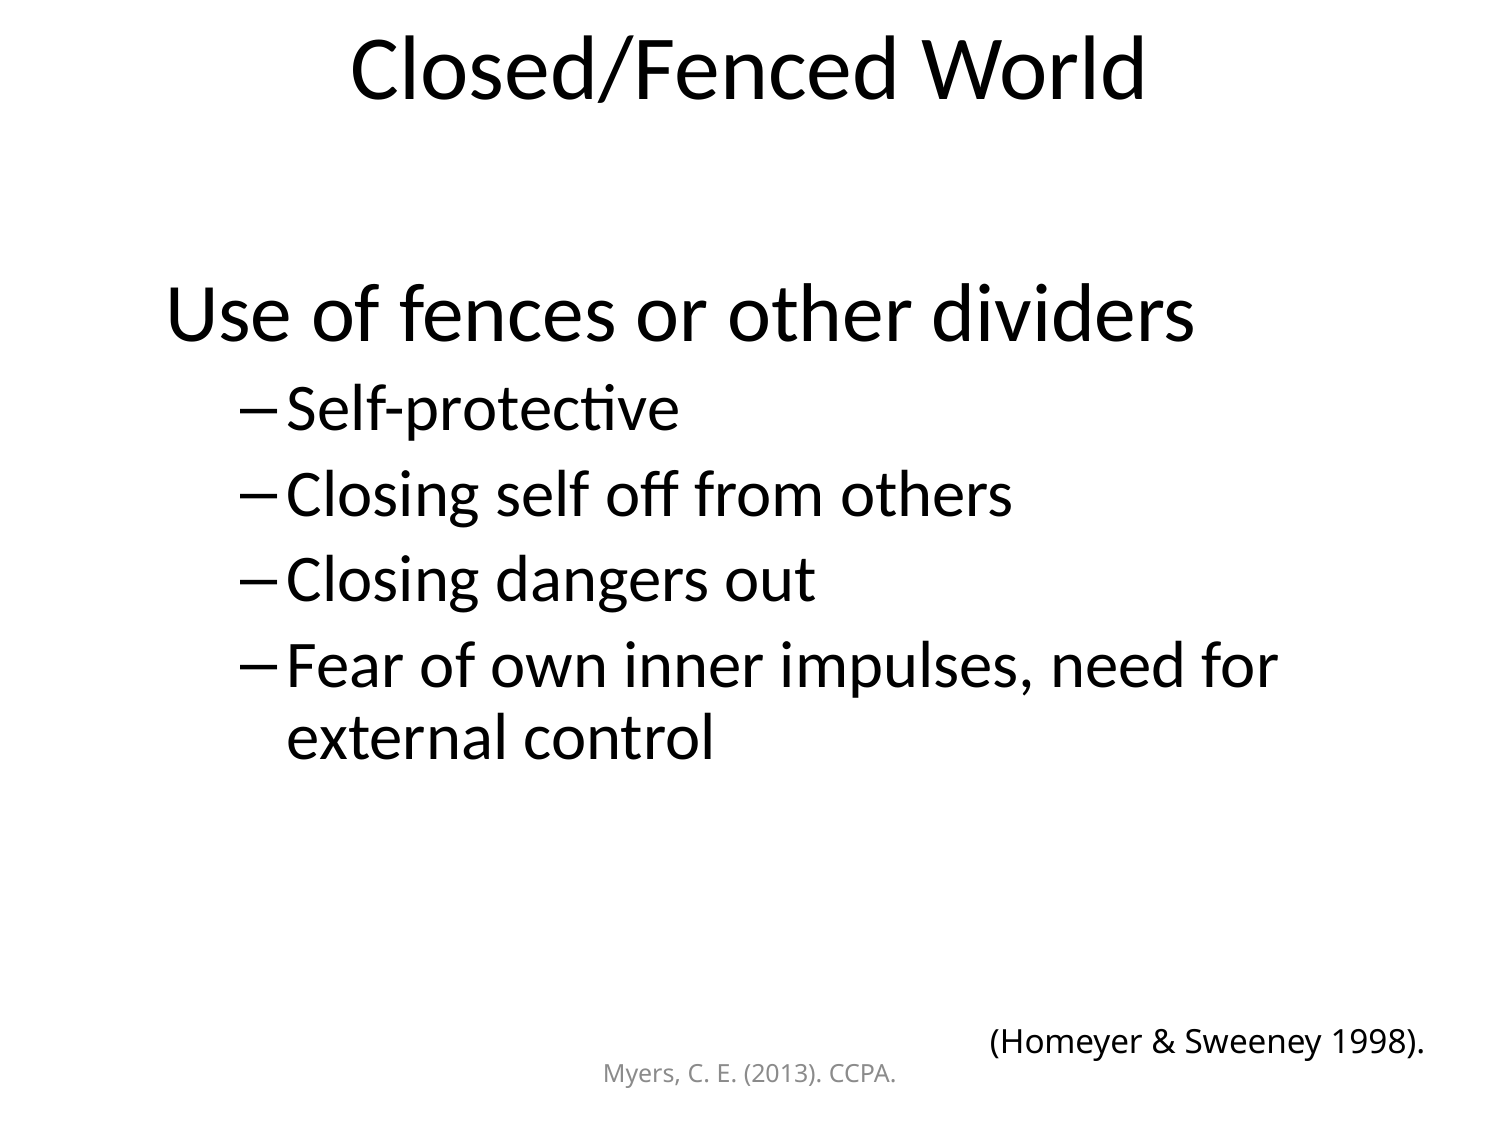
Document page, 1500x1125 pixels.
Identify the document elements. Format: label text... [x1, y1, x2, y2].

text_box (Homeyer & Sweeney 1998). [974, 1012, 1471, 1068]
list Use of fences or other dividers Self-protective Closing self off from others Closing dangers out Fear of own inner impulses, need for external control [150, 262, 1425, 902]
footer Myers, C. E. (2013). CCPA. [512, 1042, 988, 1103]
title Closed/Fenced World [75, 0, 1425, 125]
